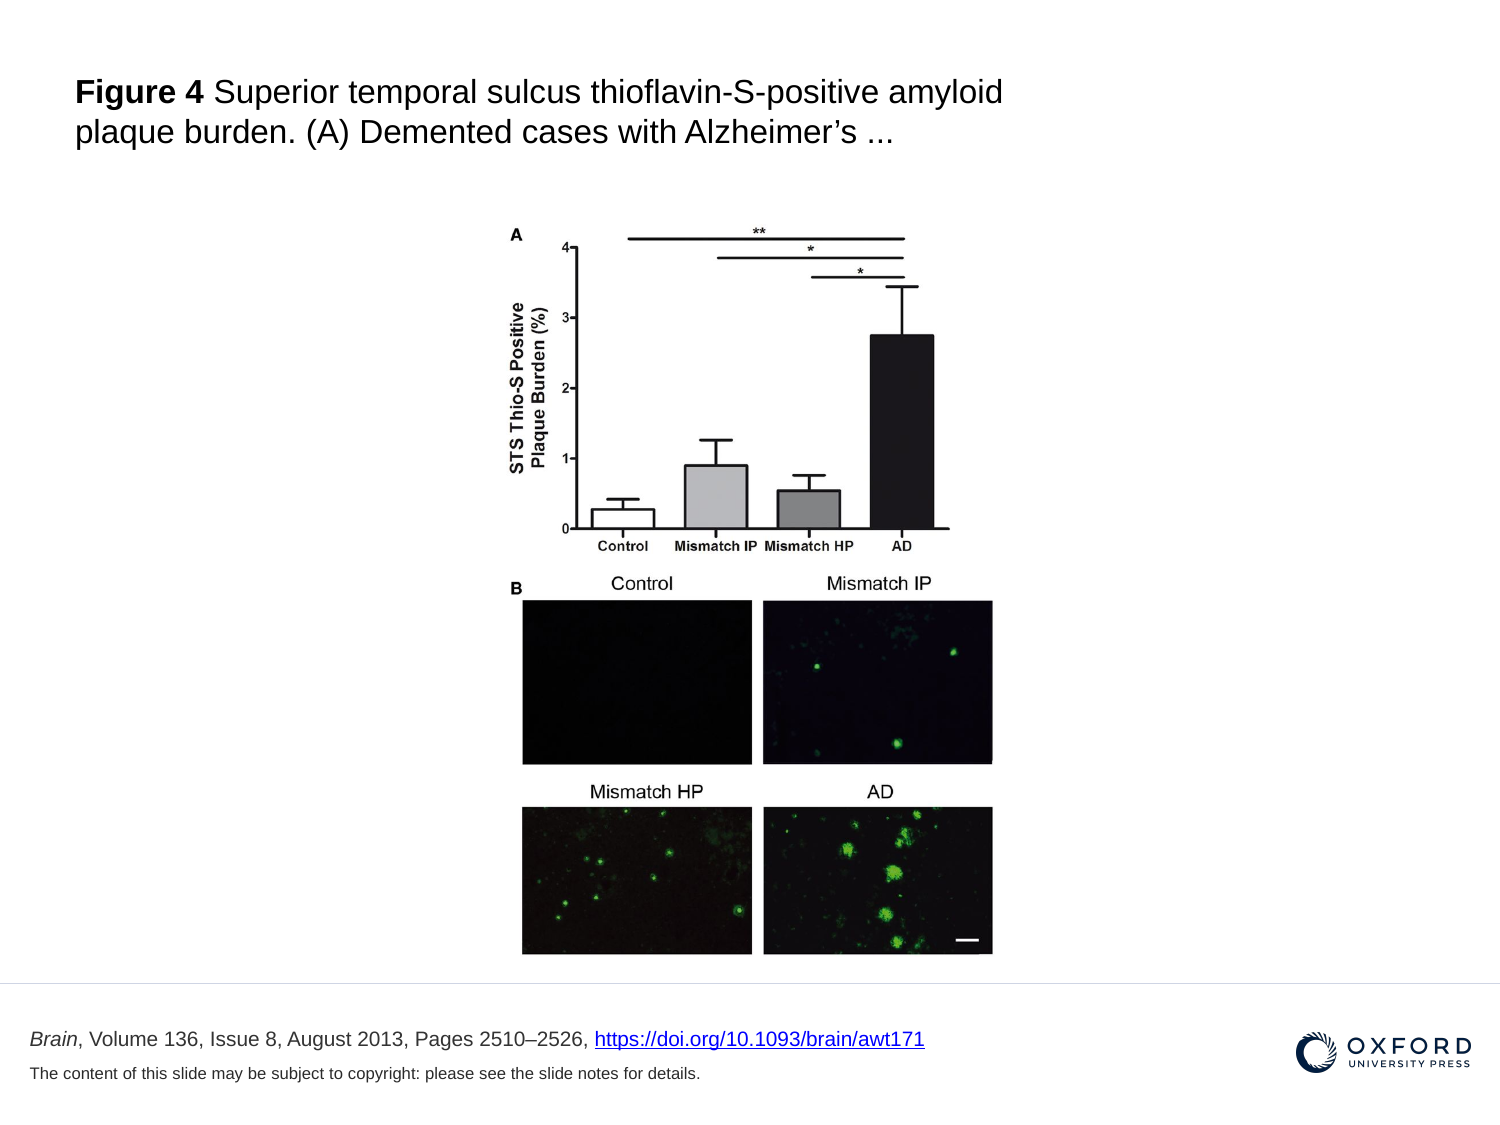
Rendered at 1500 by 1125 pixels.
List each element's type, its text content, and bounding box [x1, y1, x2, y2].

footer Brain, Volume 136, Issue 8, August 2013, Pages 2510–2526, https://doi.org/10.1093/brain/awt171 The content of this slide may be subject to copyright: please see the slide notes for details. [0, 983, 1260, 1125]
picture [1296, 1032, 1471, 1073]
title Figure 4 Superior temporal sulcus thioflavin-S-positive amyloid plaque burden. (A) Demented cases with Alzheimer’s ... [75, 69, 1078, 171]
picture [506, 224, 995, 957]
